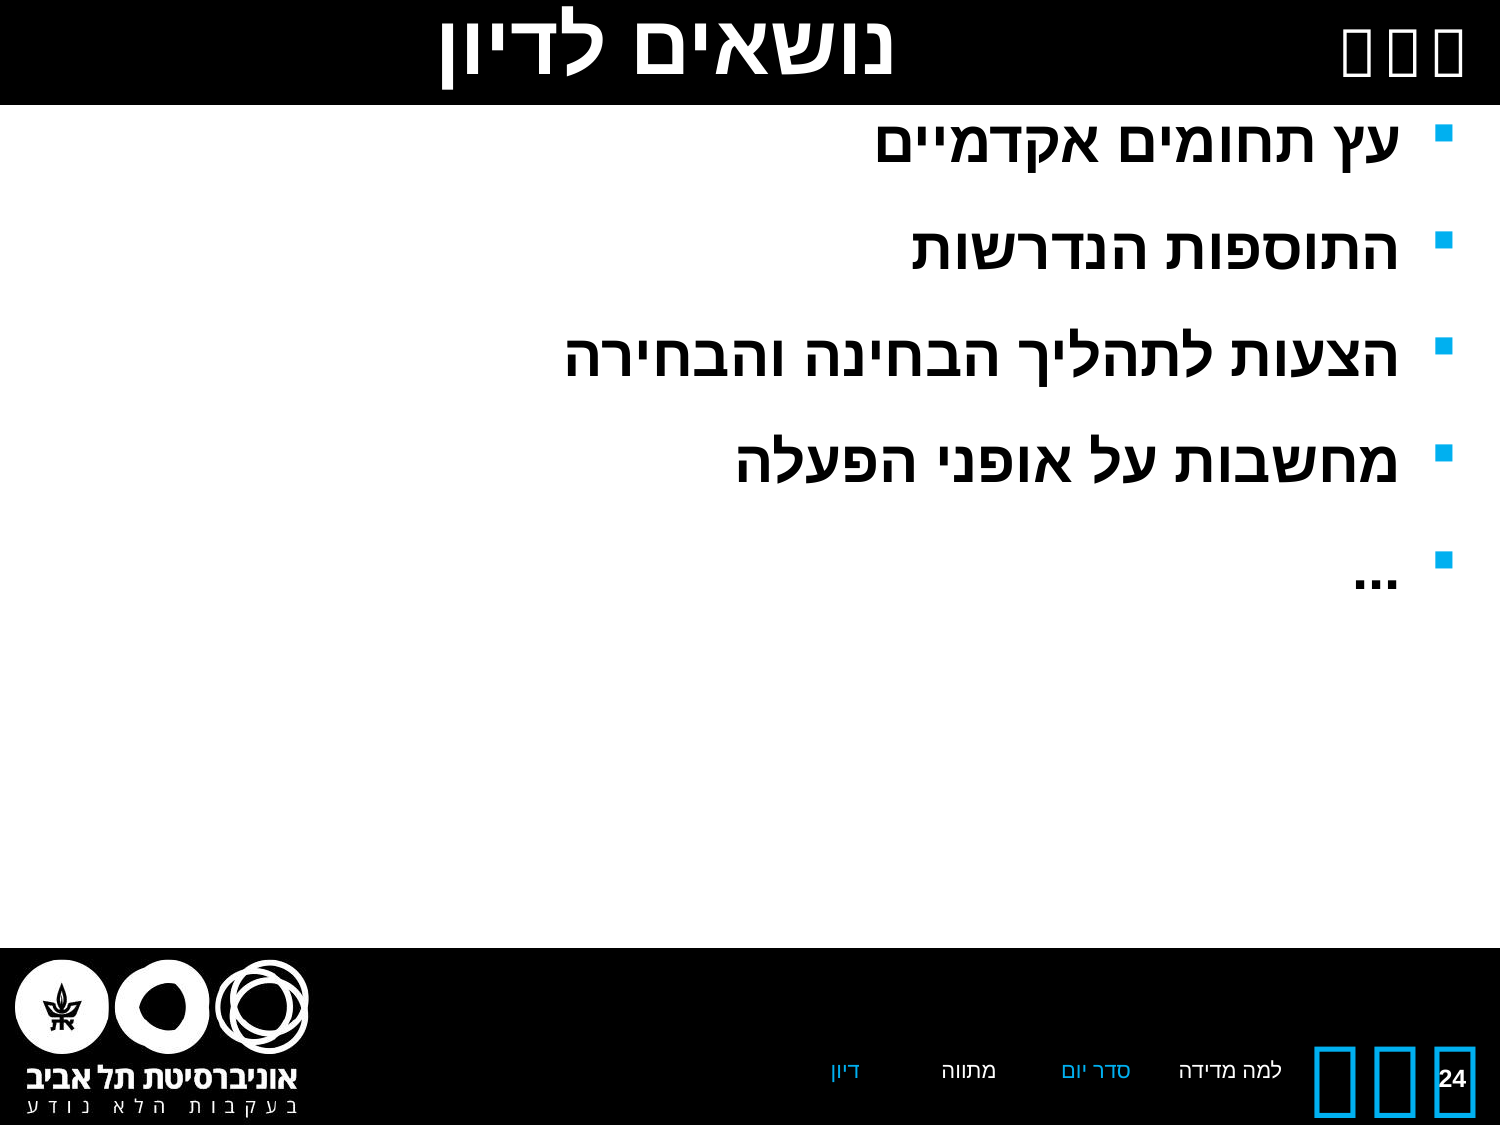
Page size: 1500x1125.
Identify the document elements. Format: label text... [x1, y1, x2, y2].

title נושאים לדיון [0, 0, 1341, 106]
list עץ תחומים אקדמיים התוספות הנדרשות הצעות לתהליך הבחינה והבחירה מחשבות על אופני הפעלה ... [0, 104, 1500, 947]
picture [0, 948, 319, 1125]
